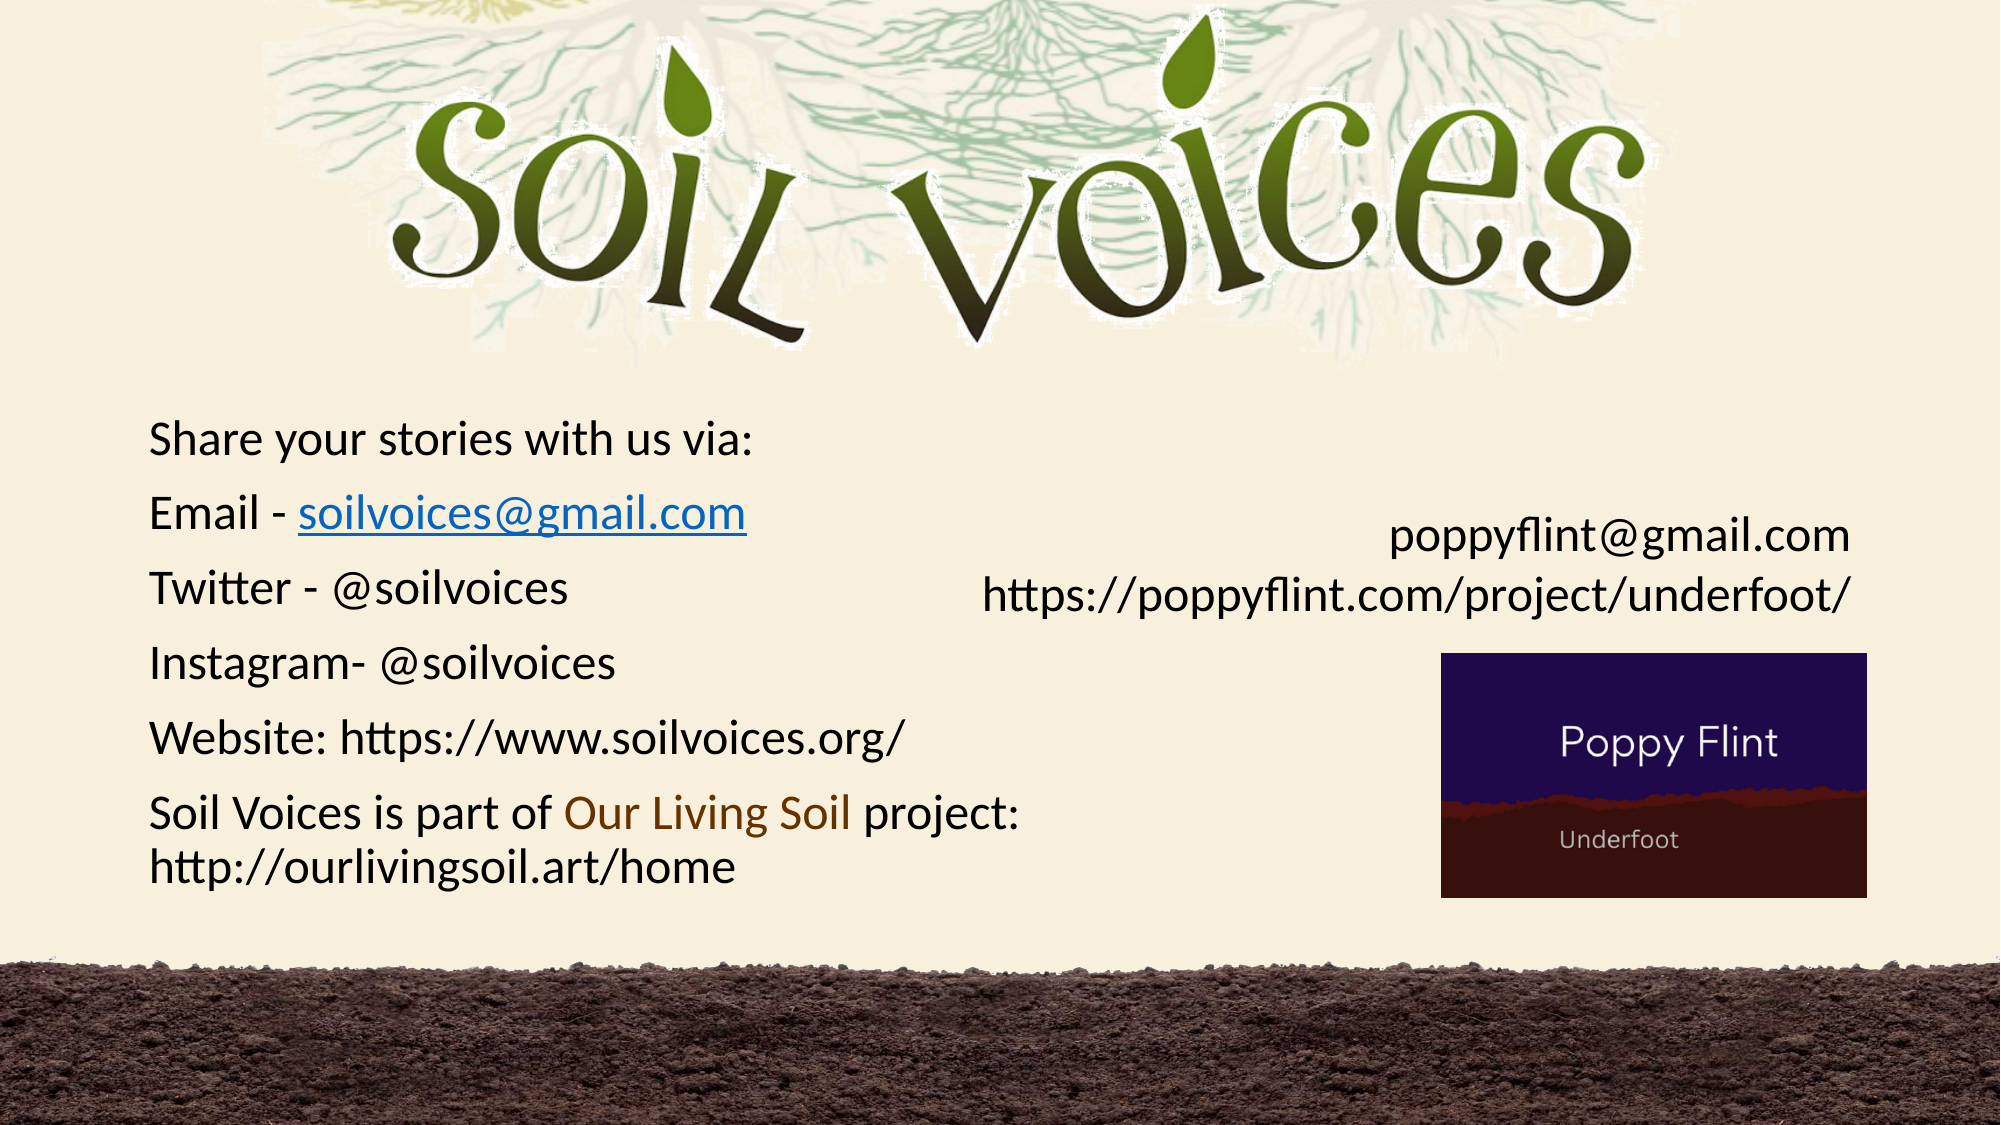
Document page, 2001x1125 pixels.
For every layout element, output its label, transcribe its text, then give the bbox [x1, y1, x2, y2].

picture [0, 952, 2000, 1125]
picture [225, 0, 1751, 414]
picture [1441, 653, 1867, 898]
text_box poppyflint@gmail.com https://poppyflint.com/project/underfoot/ [936, 494, 1867, 629]
list Share your stories with us via: Email - soilvoices@gmail.com Twitter - @soilvoices Instagram- @soilvoices Website: https://www.soilvoices.org/ Soil Voices is part of Our Living Soil project: http://ourlivingsoil.art/home [133, 404, 1253, 952]
